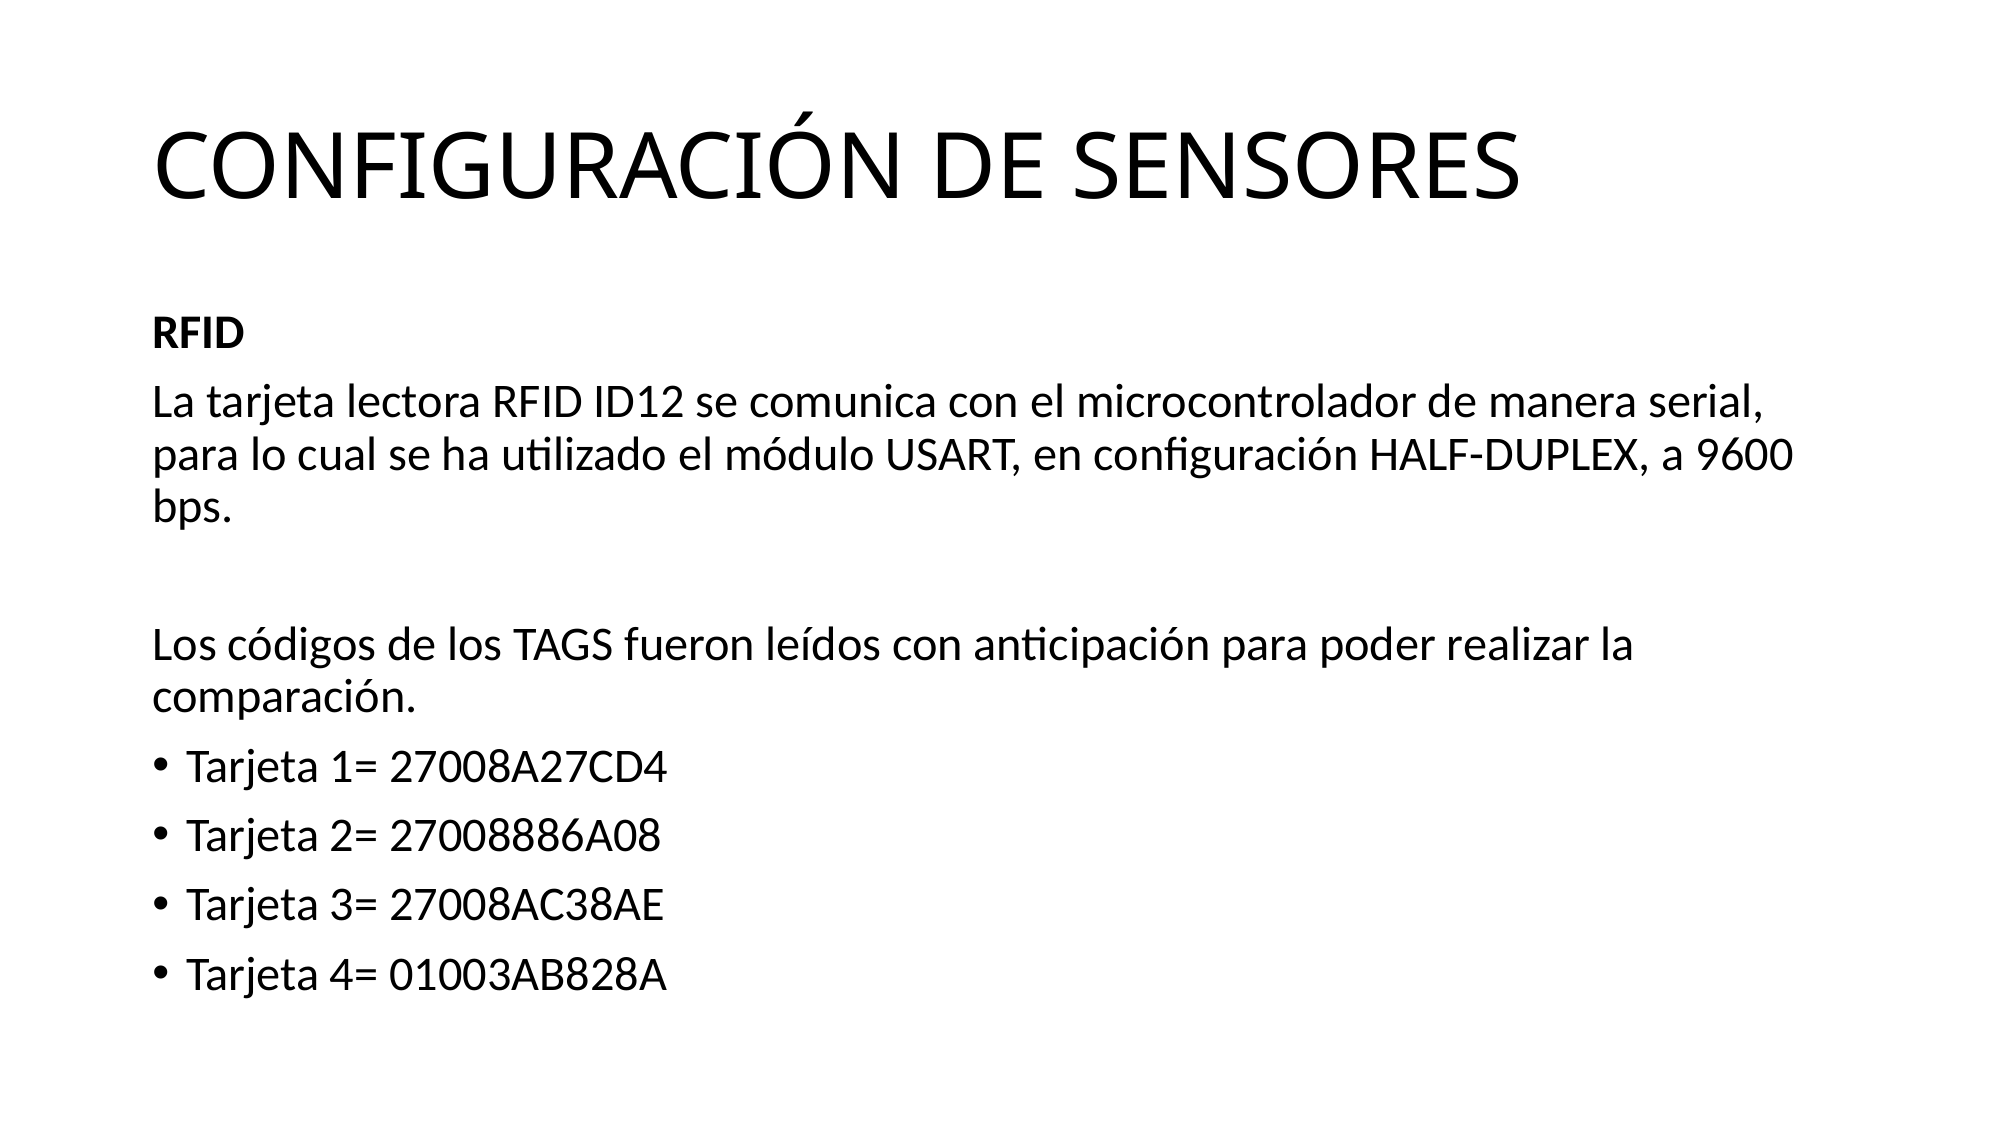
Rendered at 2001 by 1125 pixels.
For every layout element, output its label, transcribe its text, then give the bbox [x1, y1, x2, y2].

list RFID La tarjeta lectora RFID ID12 se comunica con el microcontrolador de manera serial, para lo cual se ha utilizado el módulo USART, en configuración HALF-DUPLEX, a 9600 bps. Los códigos de los TAGS fueron leídos con anticipación para poder realizar la comparación. Tarjeta 1= 27008A27CD4 Tarjeta 2= 27008886A08 Tarjeta 3= 27008AC38AE Tarjeta 4= 01003AB828A [137, 299, 1863, 1014]
title CONFIGURACIÓN DE SENSORES [137, 59, 1863, 278]
